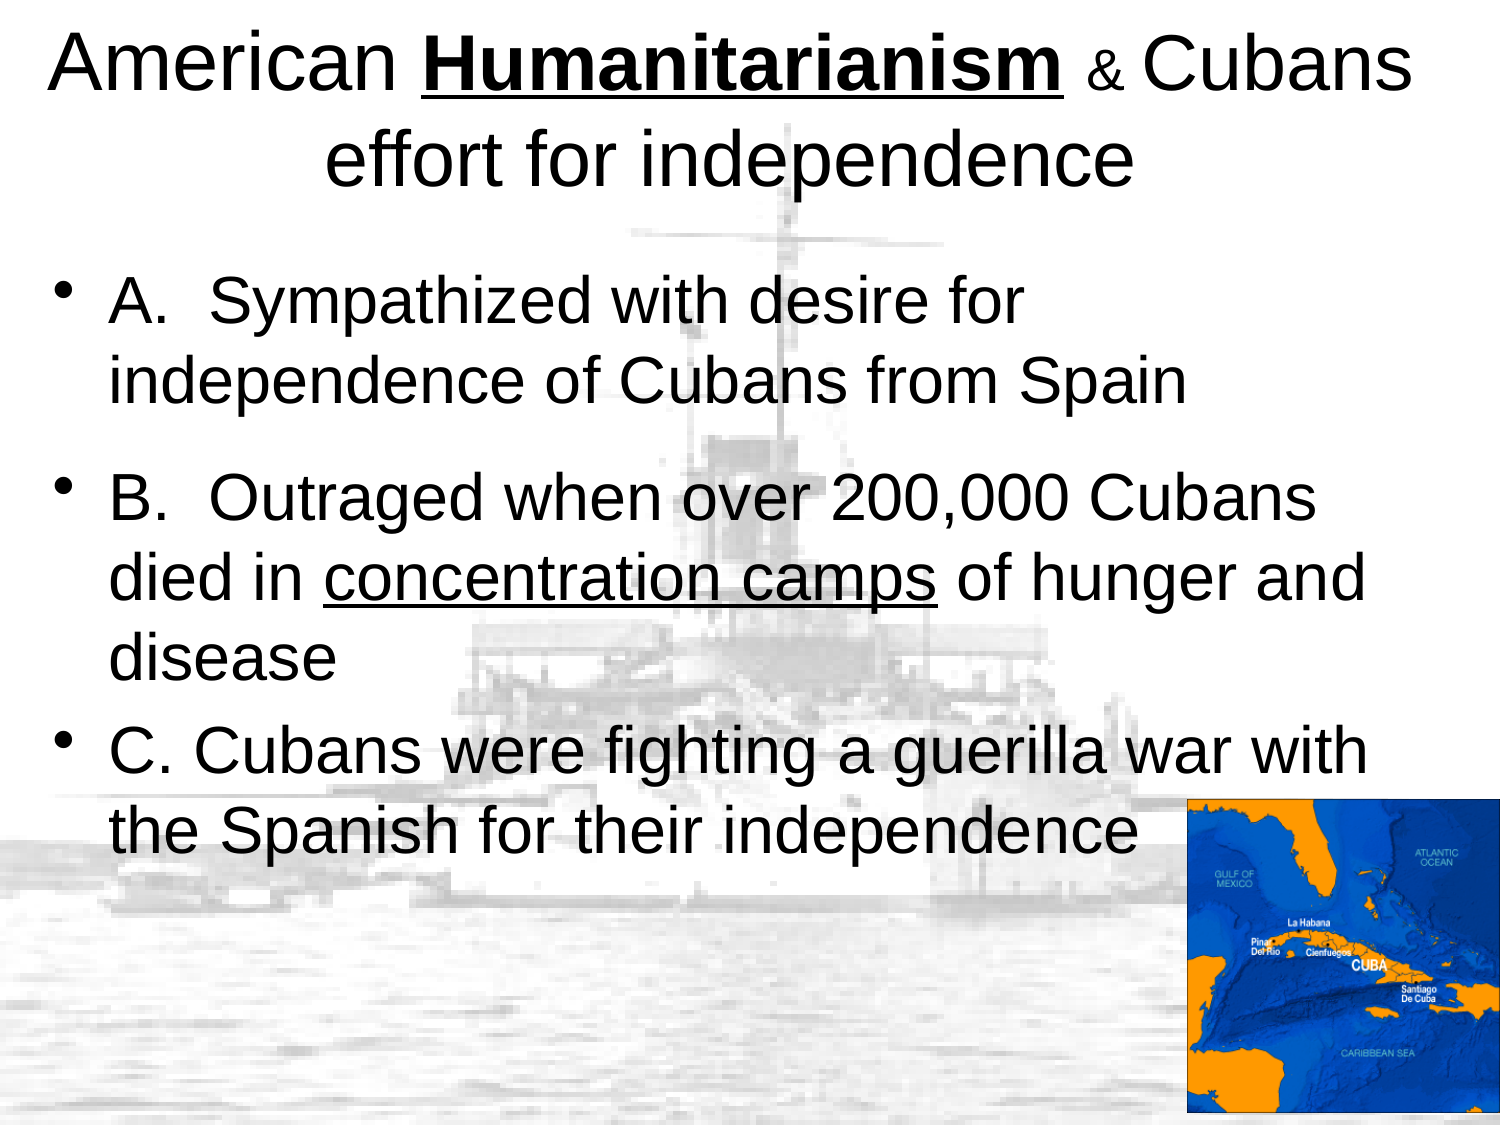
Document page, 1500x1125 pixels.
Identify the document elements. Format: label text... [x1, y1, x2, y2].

list A. Sympathized with desire for independence of Cubans from Spain B. Outraged when over 200,000 Cubans died in concentration camps of hunger and disease C. Cubans were fighting a guerilla war with the Spanish for their independence [37, 249, 1438, 1125]
picture [1187, 799, 1500, 1113]
title American Humanitarianism & Cubans effort for independence [0, 0, 1463, 163]
